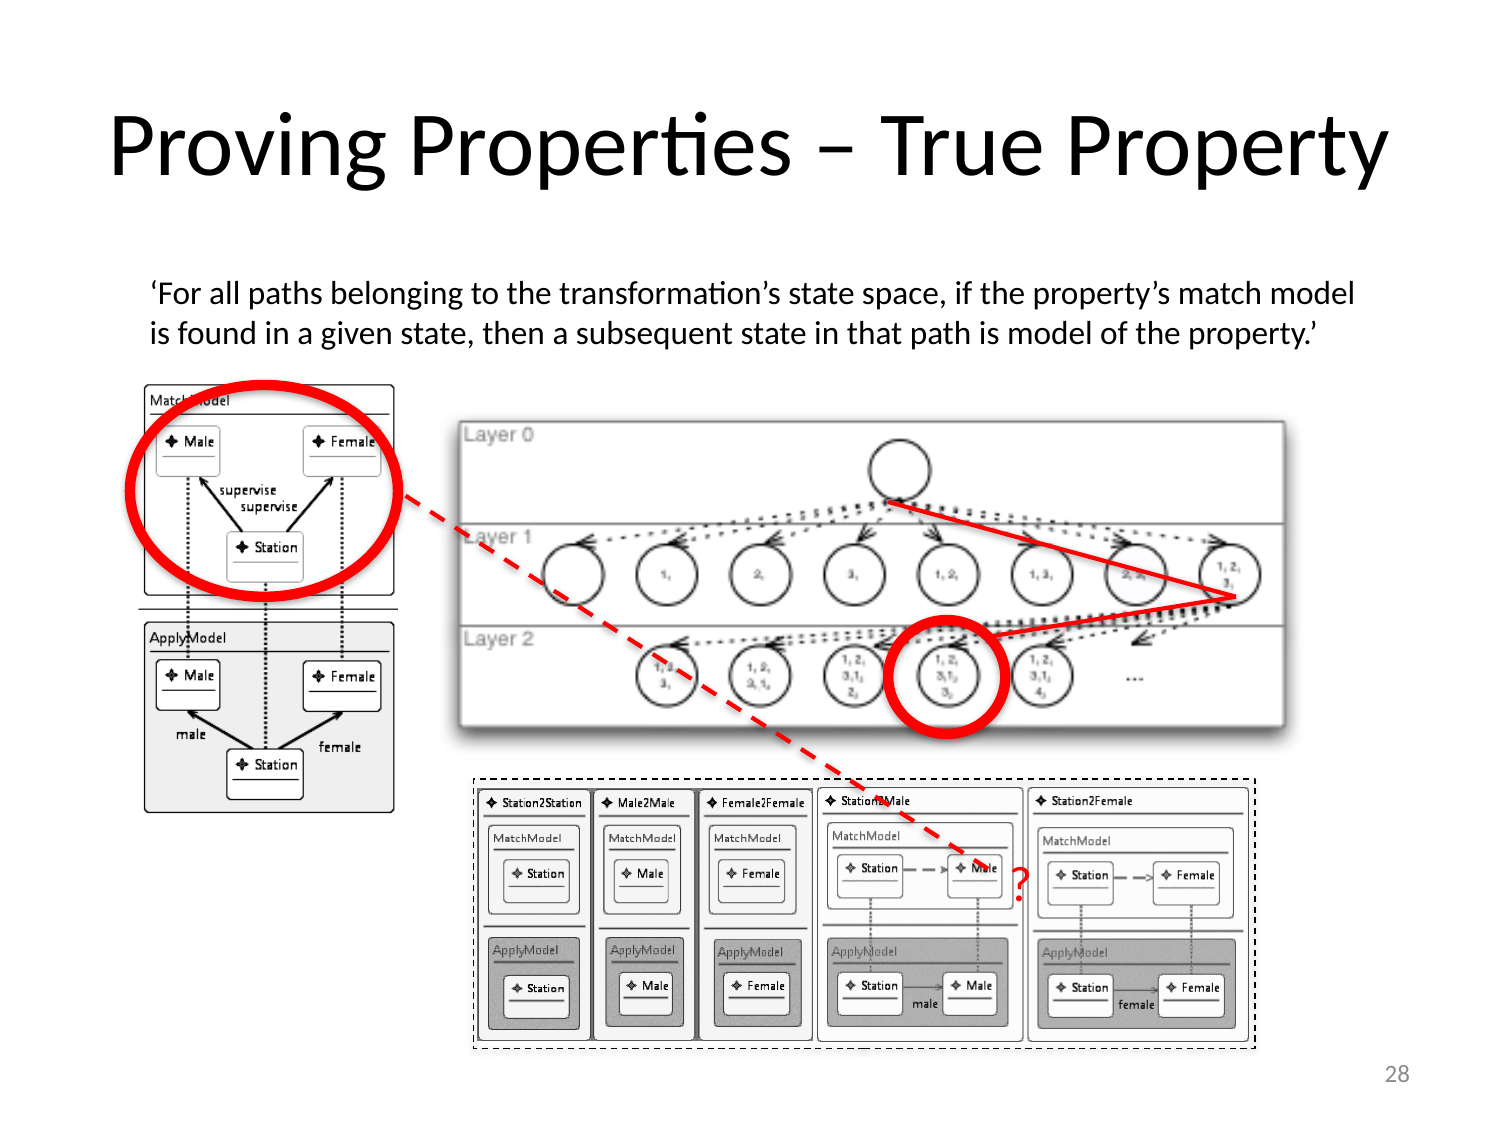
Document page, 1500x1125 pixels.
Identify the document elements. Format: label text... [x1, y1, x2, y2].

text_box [473, 619, 1260, 1053]
slide_number 28 [1074, 1042, 1425, 1103]
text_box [129, 384, 1048, 920]
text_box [1053, 501, 1237, 618]
picture [1048, 384, 1329, 781]
title Proving Properties – True Property [75, 45, 1425, 233]
text_box ‘For all paths belonging to the transformation’s state space, if the property’s match model is found in a given state, then a subsequent state in that path is model of the property.’ [134, 264, 1372, 359]
